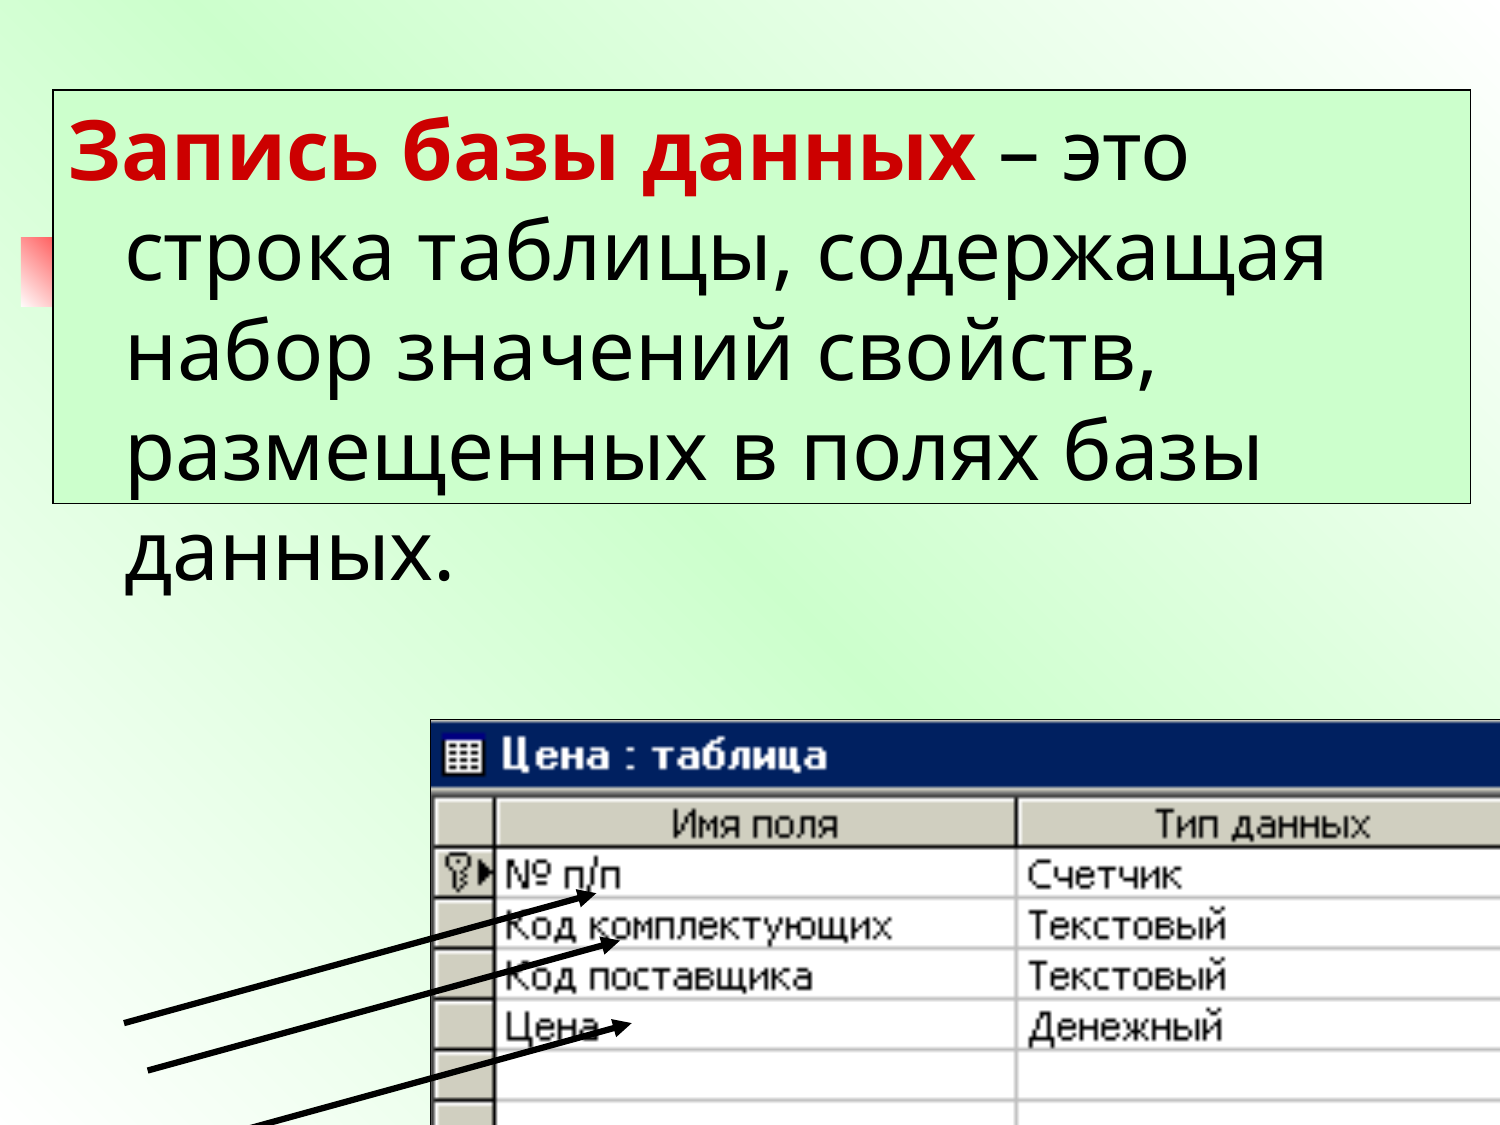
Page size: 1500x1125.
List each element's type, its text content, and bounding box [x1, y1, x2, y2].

text_box Запись базы данных – это строка таблицы, содержащая набор значений свойств, размещенных в полях базы данных. [53, 90, 1471, 504]
picture [430, 719, 1500, 1125]
